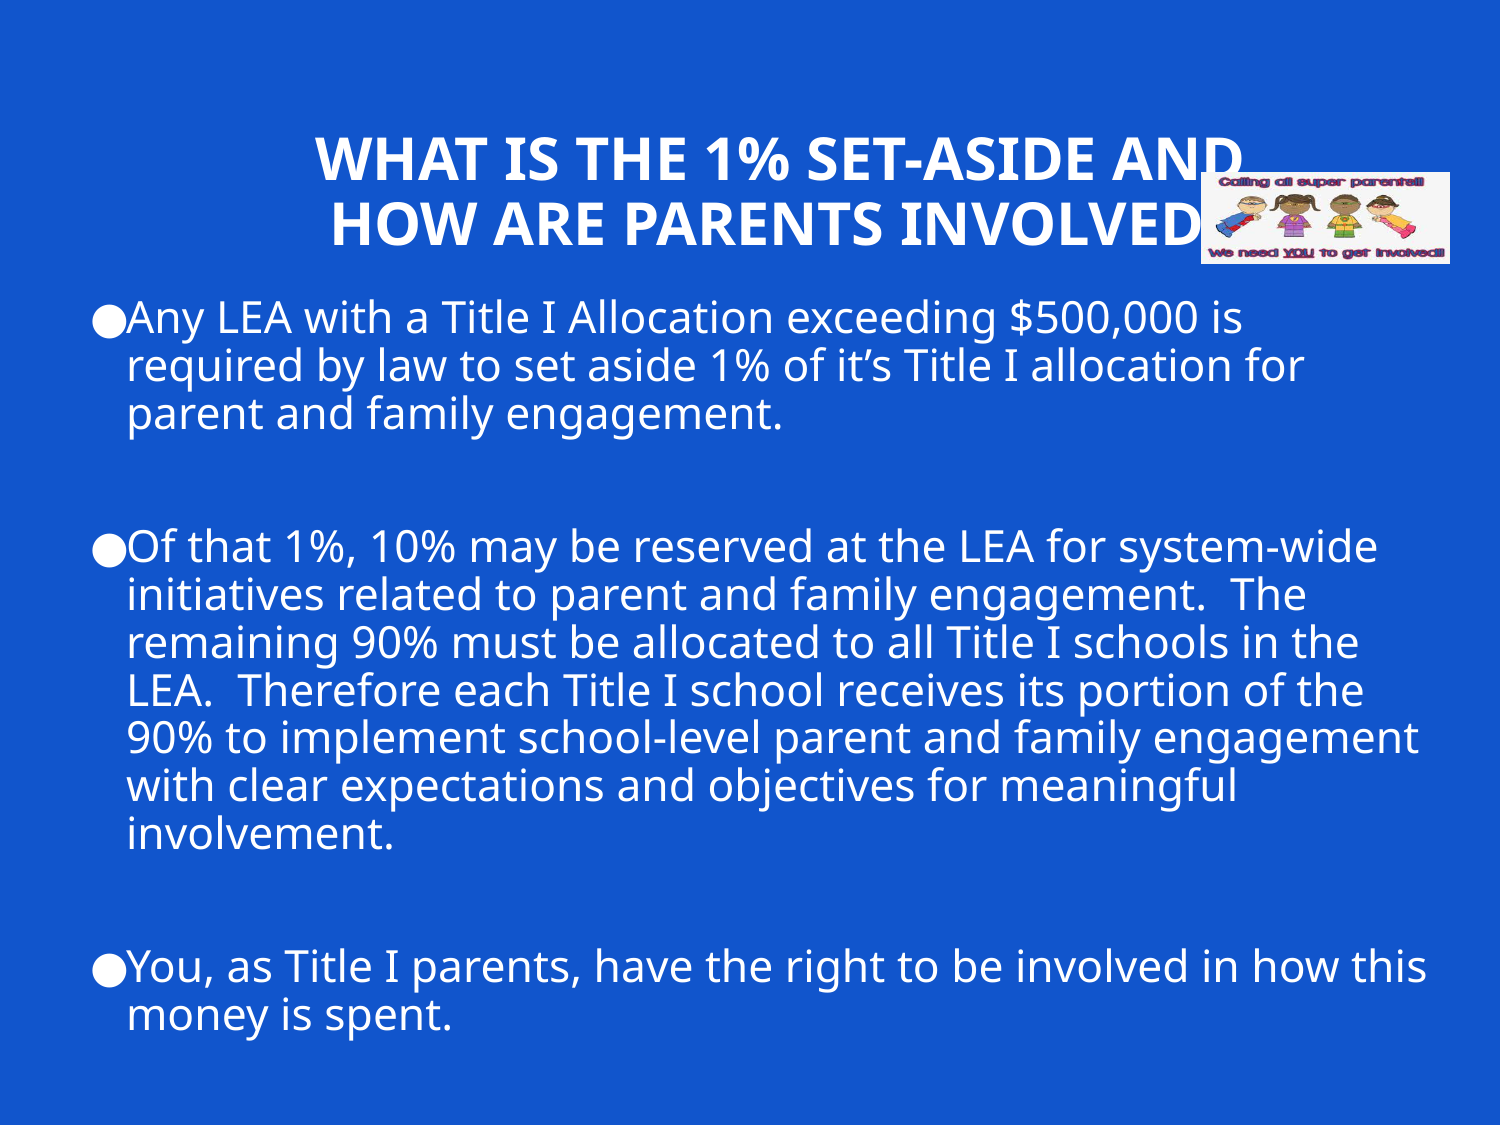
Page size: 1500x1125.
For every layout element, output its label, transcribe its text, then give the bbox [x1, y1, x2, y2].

picture [1201, 172, 1451, 264]
list Any LEA with a Title I Allocation exceeding $500,000 is required by law to set aside 1% of it’s Title I allocation for parent and family engagement. Of that 1%, 10% may be reserved at the LEA for system-wide initiatives related to parent and family engagement. The remaining 90% must be allocated to all Title I schools in the LEA. Therefore each Title I school receives its portion of the 90% to implement school-level parent and family engagement with clear expectations and objectives for meaningful involvement. You, as Title I parents, have the right to be involved in how this money is spent. [75, 287, 1450, 1050]
title WHAT IS THE 1% SET-ASIDE AND HOW ARE PARENTS INVOLVED? [275, 99, 1288, 287]
